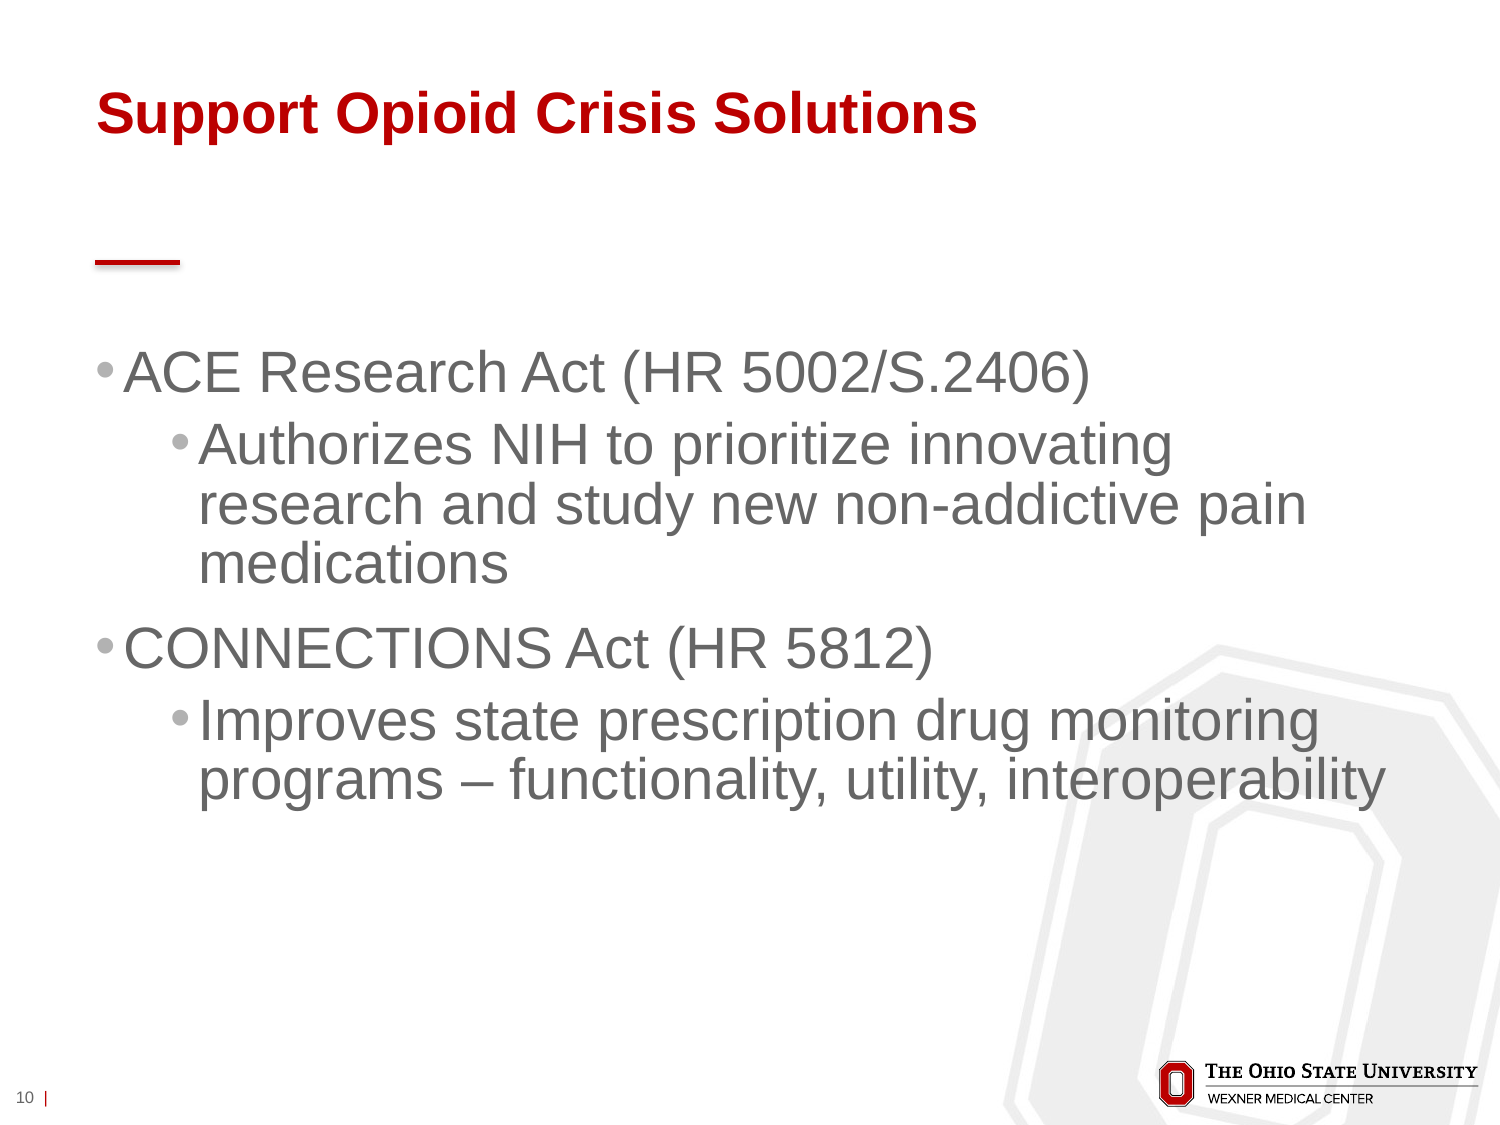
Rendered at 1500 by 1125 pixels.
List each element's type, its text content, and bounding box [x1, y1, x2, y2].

list ACE Research Act (HR 5002/S.2406) Authorizes NIH to prioritize innovating research and study new non-addictive pain medications CONNECTIONS Act (HR 5812) Improves state prescription drug monitoring programs – functionality, utility, interoperability [80, 337, 1426, 963]
title Support Opioid Crisis Solutions [81, 84, 1044, 153]
picture [979, 620, 1500, 1125]
